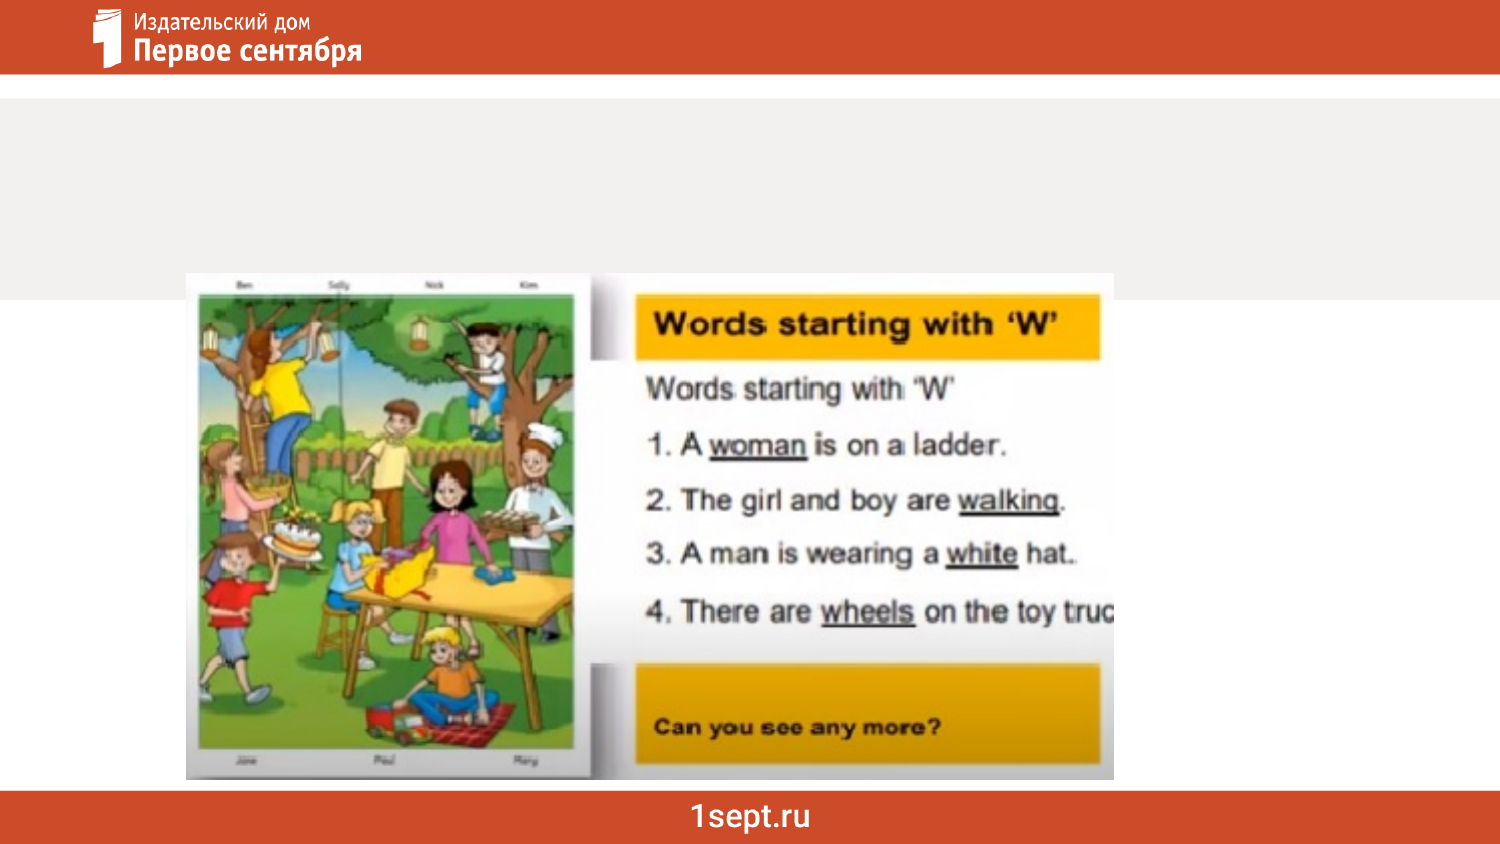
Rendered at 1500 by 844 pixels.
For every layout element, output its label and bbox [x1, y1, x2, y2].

picture [0, 0, 1500, 98]
picture [0, 273, 1500, 844]
